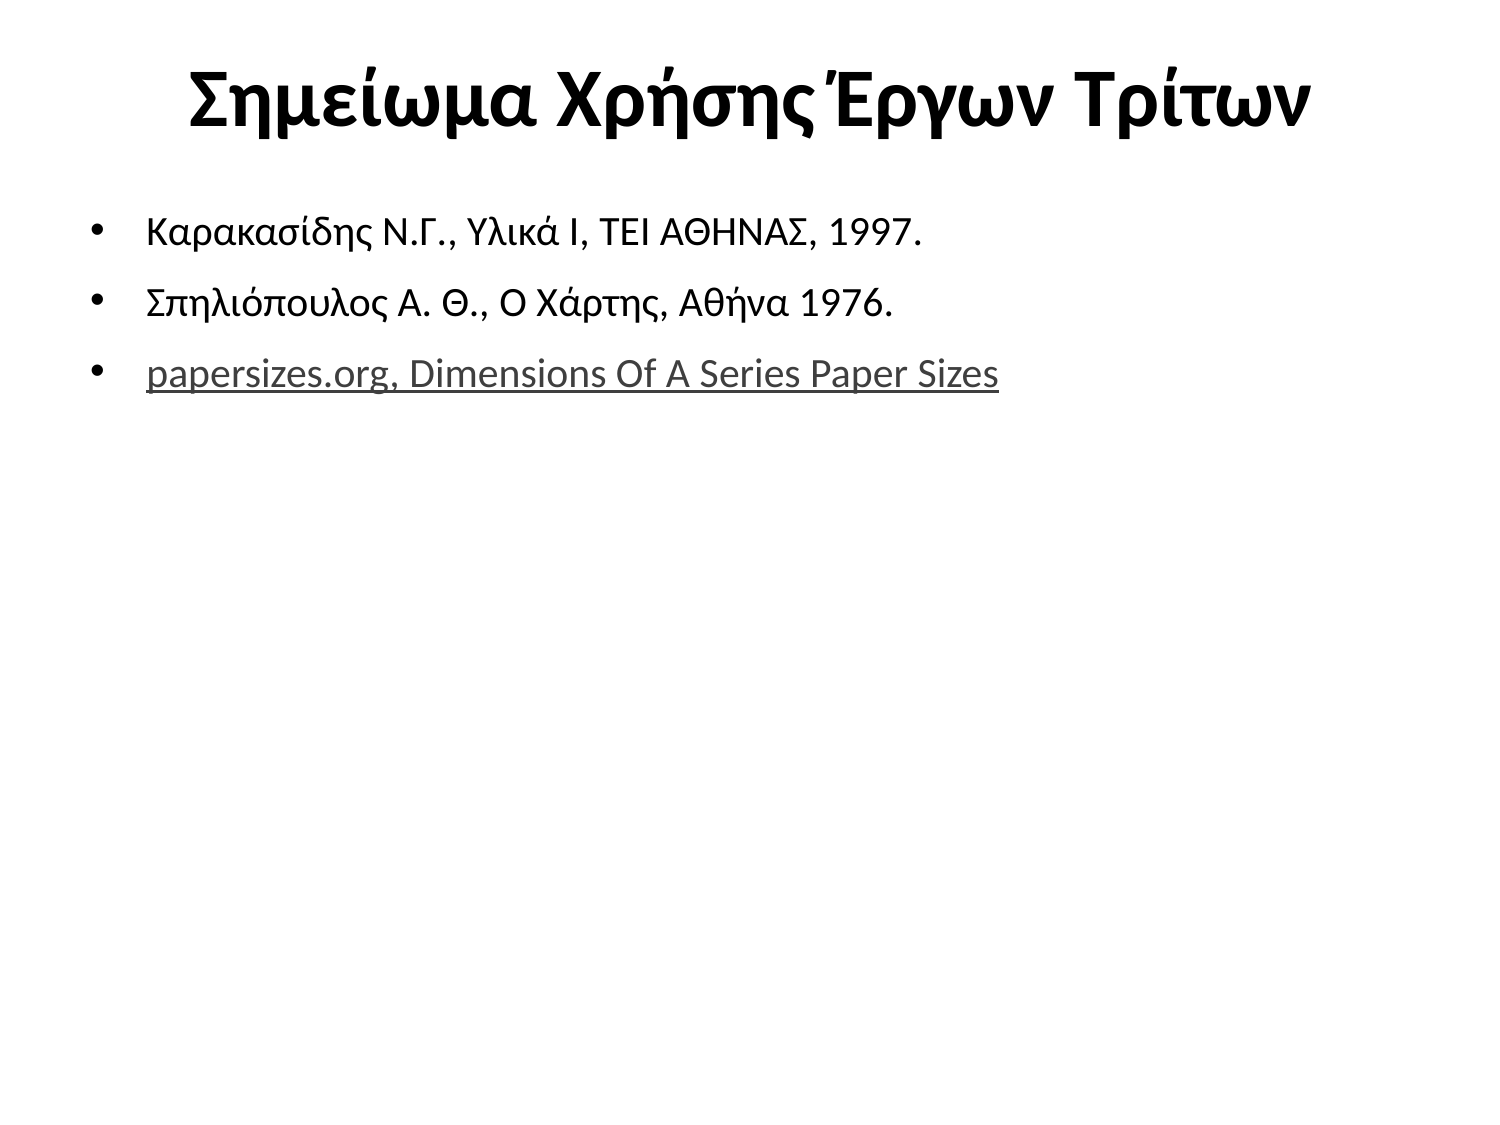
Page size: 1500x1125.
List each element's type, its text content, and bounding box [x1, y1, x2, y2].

title Σημείωμα Χρήσης Έργων Τρίτων [76, 19, 1427, 169]
list Καρακασίδης Ν.Γ., Υλικά Ι, ΤΕΙ ΑΘΗΝΑΣ, 1997. Σπηλιόπουλος Α. Θ., Ο Χάρτης, Αθήνα 1976. papersizes.org, Dimensions Of A Series Paper Sizes [75, 196, 1425, 1024]
